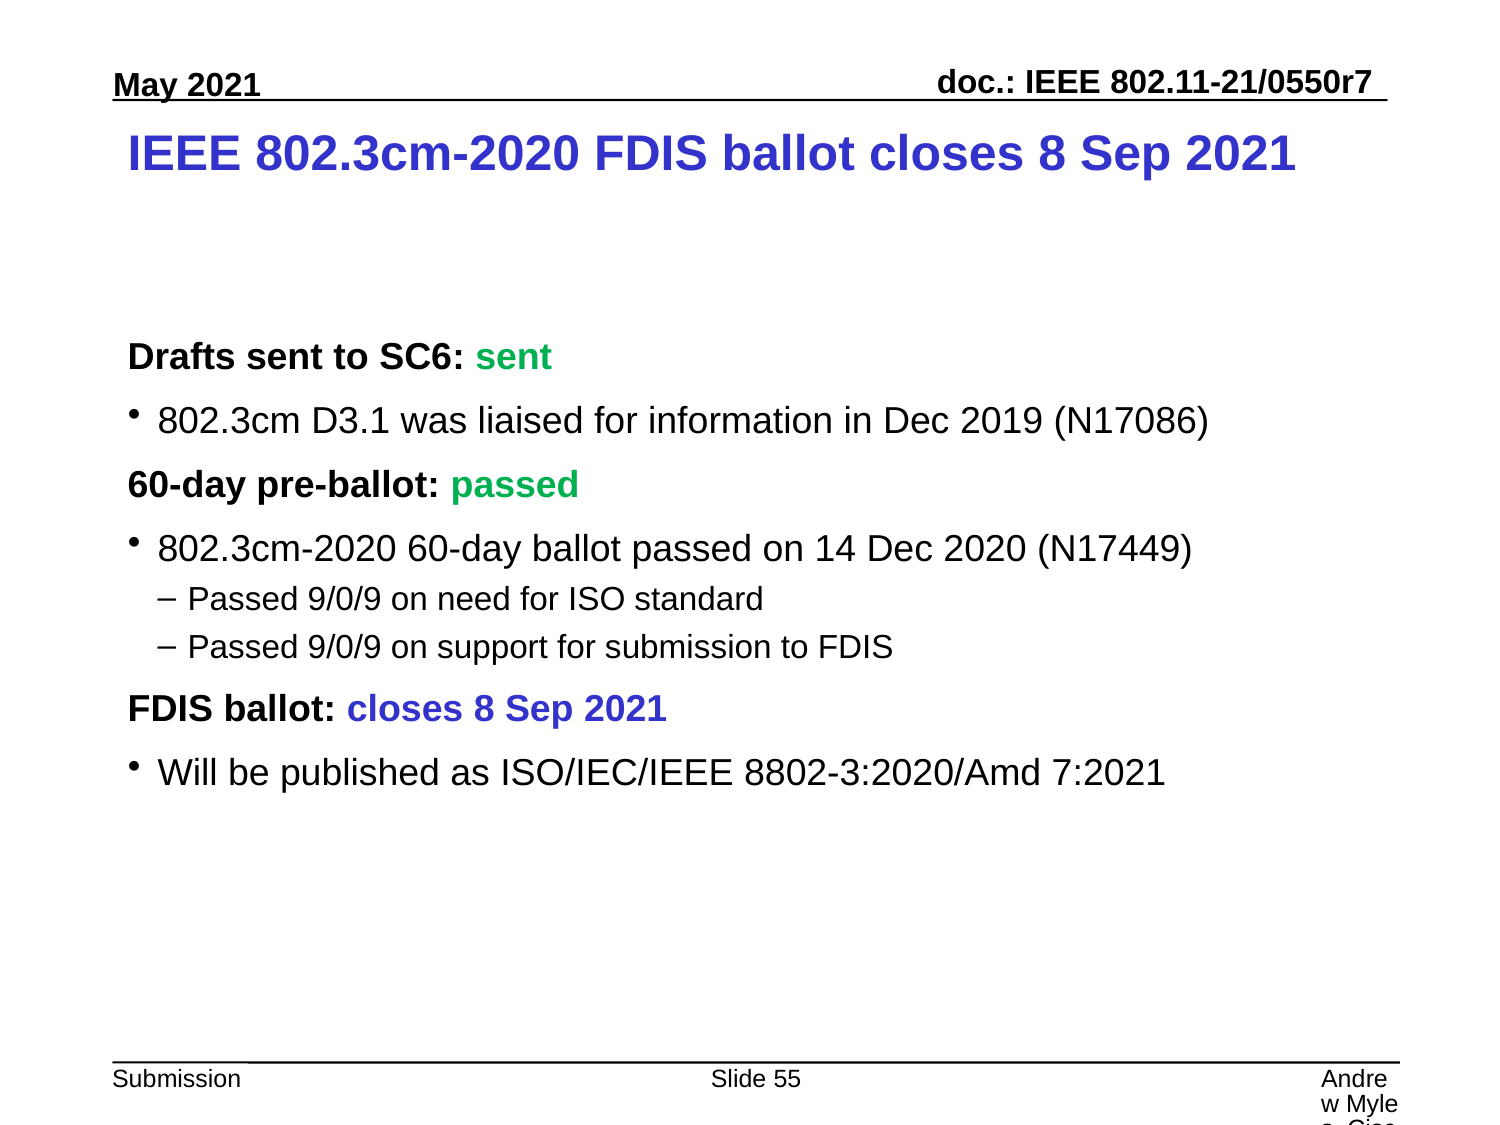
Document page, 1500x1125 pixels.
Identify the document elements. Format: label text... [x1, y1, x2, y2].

title IEEE 802.3cm-2020 FDIS ballot closes 8 Sep 2021 [112, 112, 1388, 288]
slide_number Slide 55 [709, 1061, 803, 1093]
list Drafts sent to SC6: sent 802.3cm D3.1 was liaised for information in Dec 2019 (N17086) 60-day pre-ballot: passed 802.3cm-2020 60-day ballot passed on 14 Dec 2020 (N17449) Passed 9/0/9 on need for ISO standard Passed 9/0/9 on support for submission to FDIS FDIS ballot: closes 8 Sep 2021 Will be published as ISO/IEC/IEEE 8802-3:2020/Amd 7:2021 [112, 324, 1388, 1000]
footer Andrew Myles, Cisco [1320, 1061, 1402, 1093]
